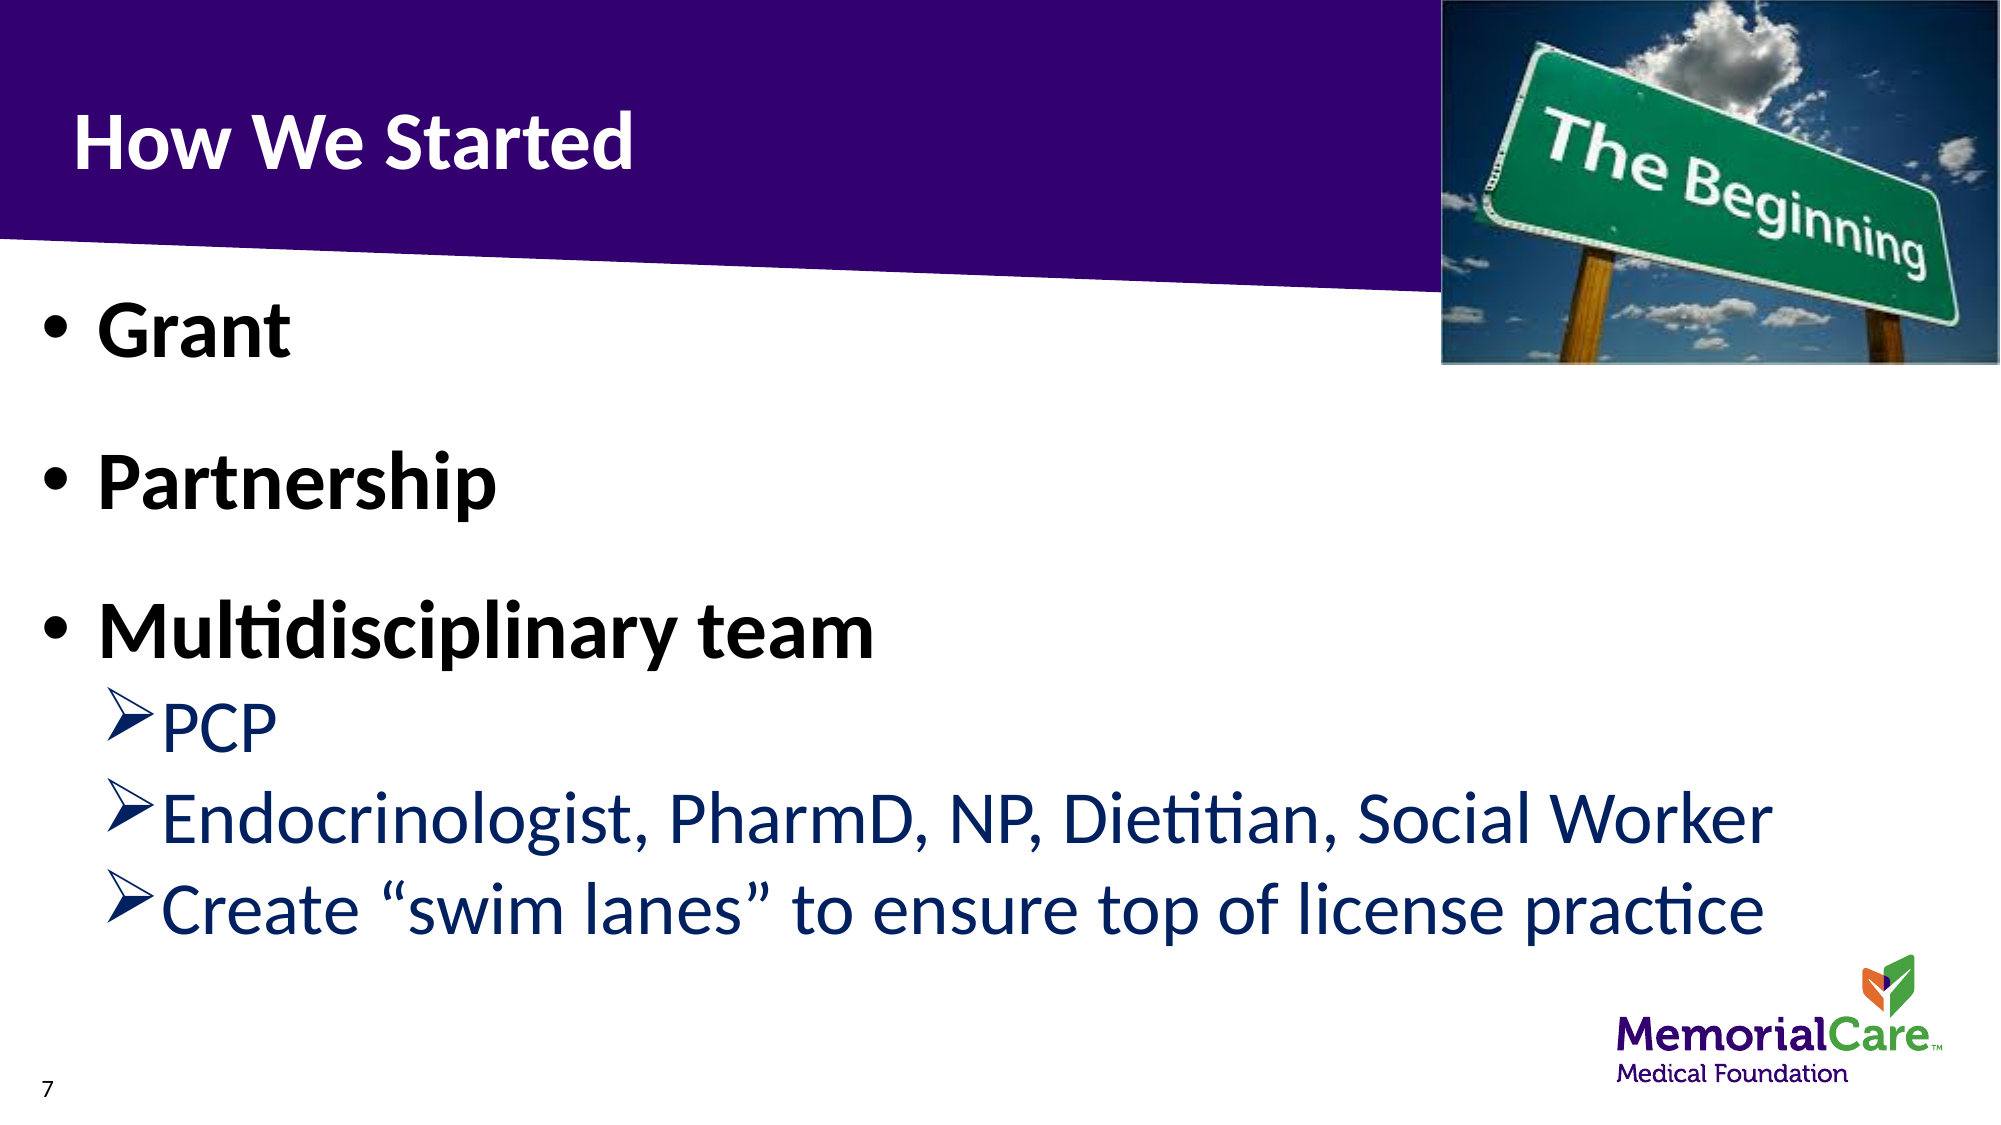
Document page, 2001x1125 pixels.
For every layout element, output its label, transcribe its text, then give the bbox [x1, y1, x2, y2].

picture [1441, 0, 2000, 365]
list Grant Partnership Multidisciplinary team PCP Endocrinologist, PharmD, NP, Dietitian, Social Worker Create “swim lanes” to ensure top of license practice [41, 203, 1981, 1052]
title How We Started [73, 52, 666, 203]
slide_number 7 [41, 1042, 318, 1103]
